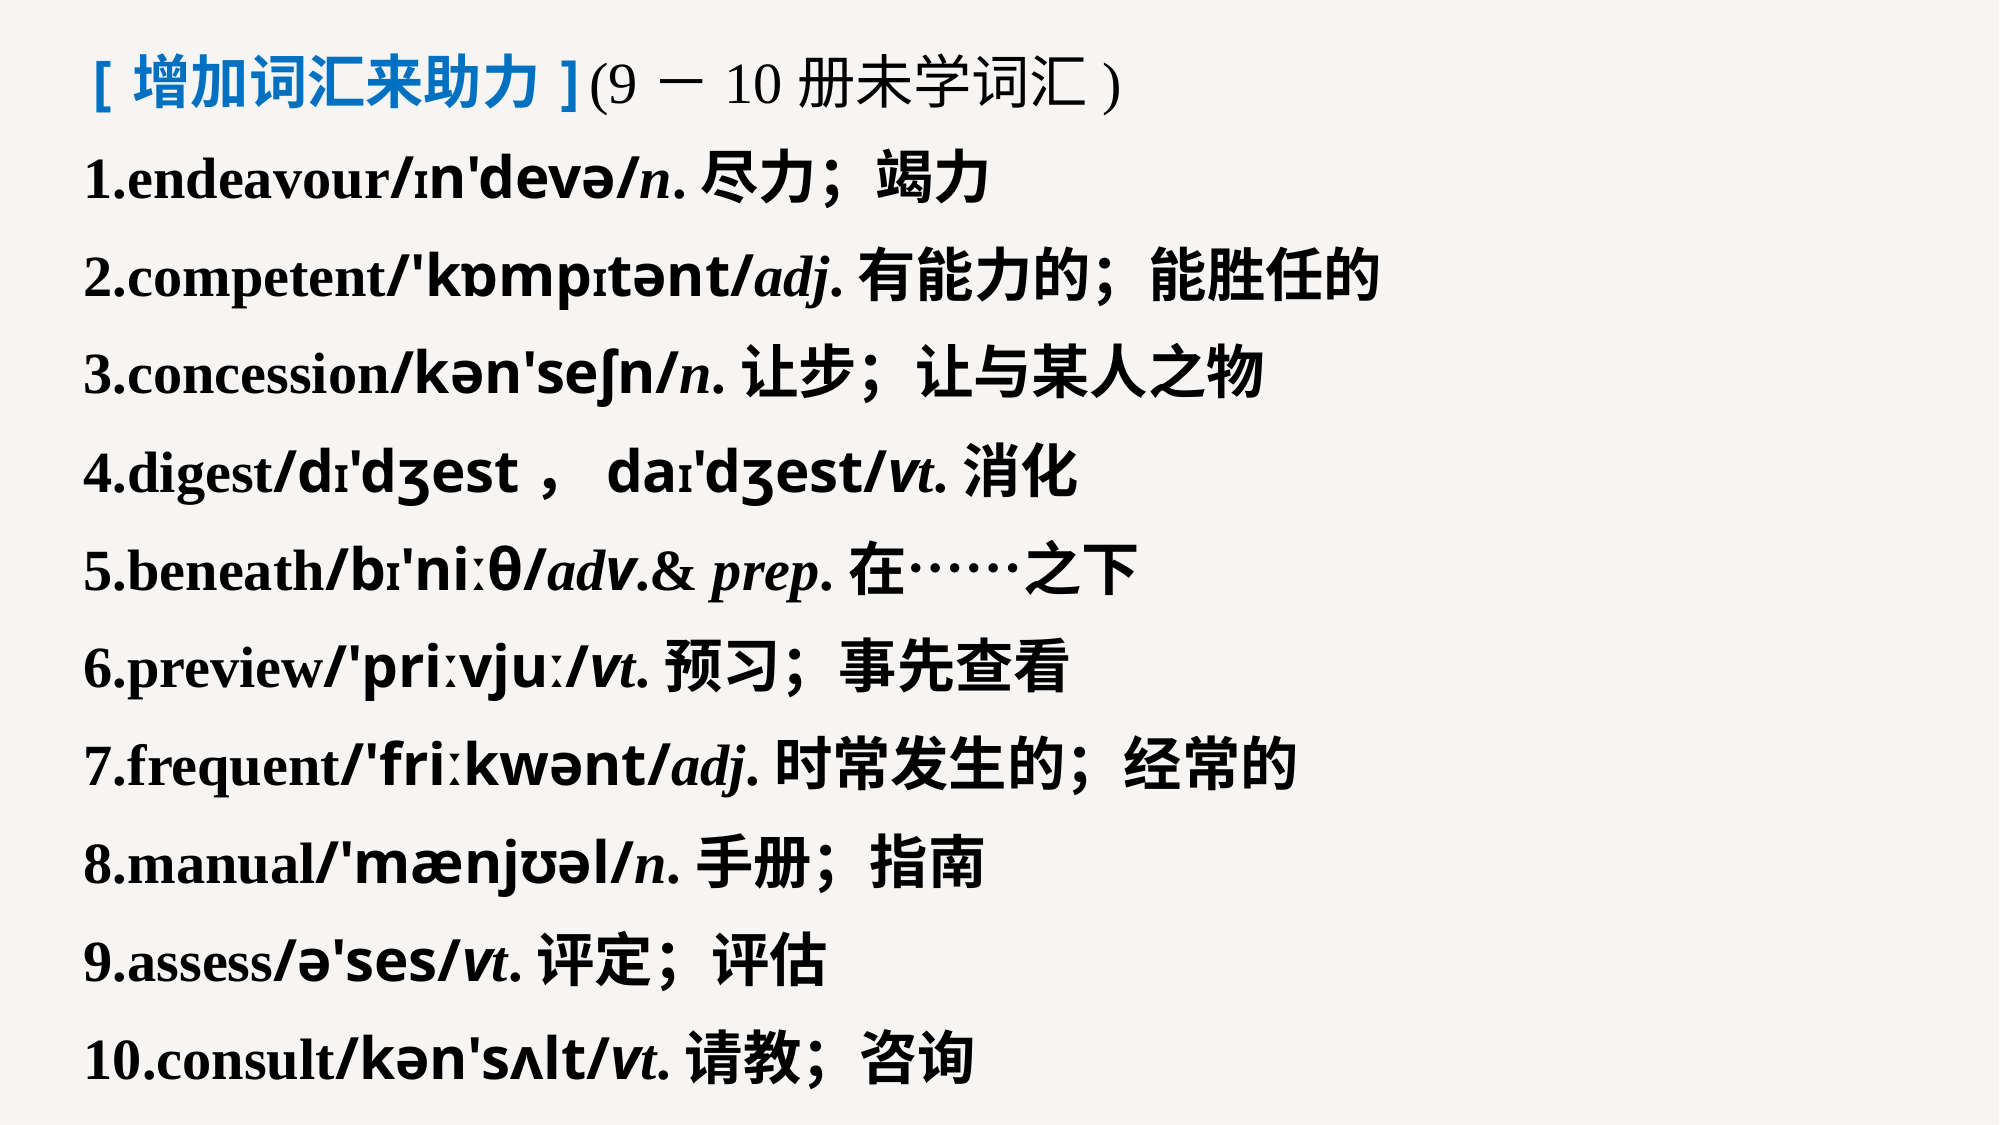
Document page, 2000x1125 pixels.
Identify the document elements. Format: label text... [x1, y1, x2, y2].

text_box [增加词汇来助力](9－10册未学词汇) [63, 0, 1936, 101]
text_box 1.endeavour/In'devə/n.尽力；竭力 2.competent/'kɒmpItənt/adj.有能力的；能胜任的 3.concession/kən'seʃn/n.让步；让与某人之物 4.digest/dI'dʒest，daI'dʒest/vt.消化 5.beneath/bI'niːθ/adv.& prep.在……之下 6.preview/'priːvjuː/vt.预习；事先查看 7.frequent/'friːkwənt/adj.时常发生的；经常的 8.manual/'mænjʊəl/n.手册；指南 9.assess/ə'ses/vt.评定；评估 10.consult/kən'sʌlt/vt.请教；咨询 [63, 101, 1936, 1102]
